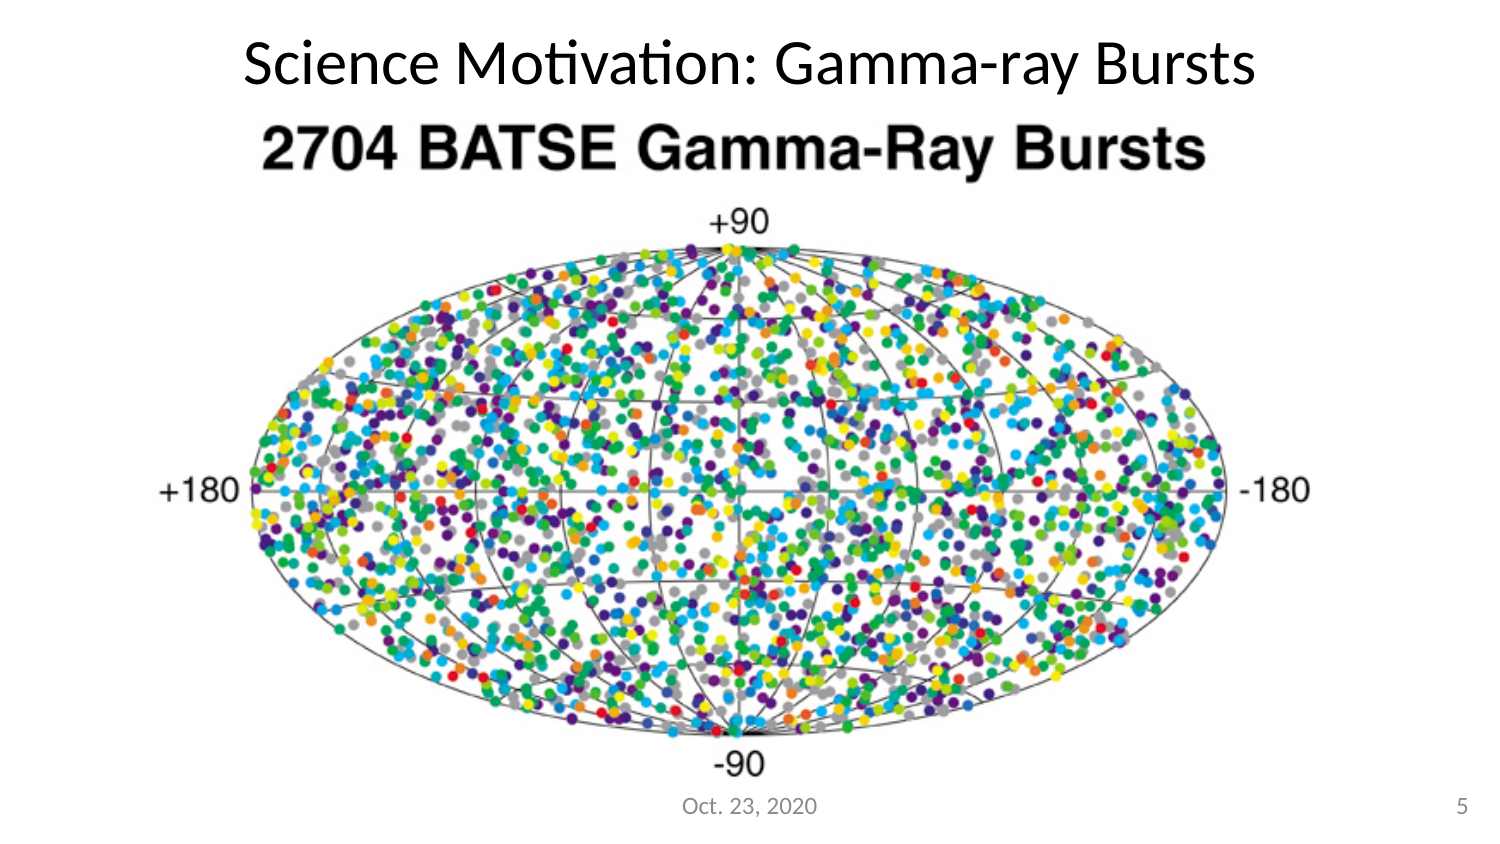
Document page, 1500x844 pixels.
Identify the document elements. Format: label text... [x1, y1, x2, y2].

slide_number 5 [1134, 782, 1484, 827]
picture [146, 105, 1334, 795]
footer Oct. 23, 2020 [512, 802, 988, 827]
title Science Motivation: Gamma-ray Bursts [75, 12, 1425, 105]
